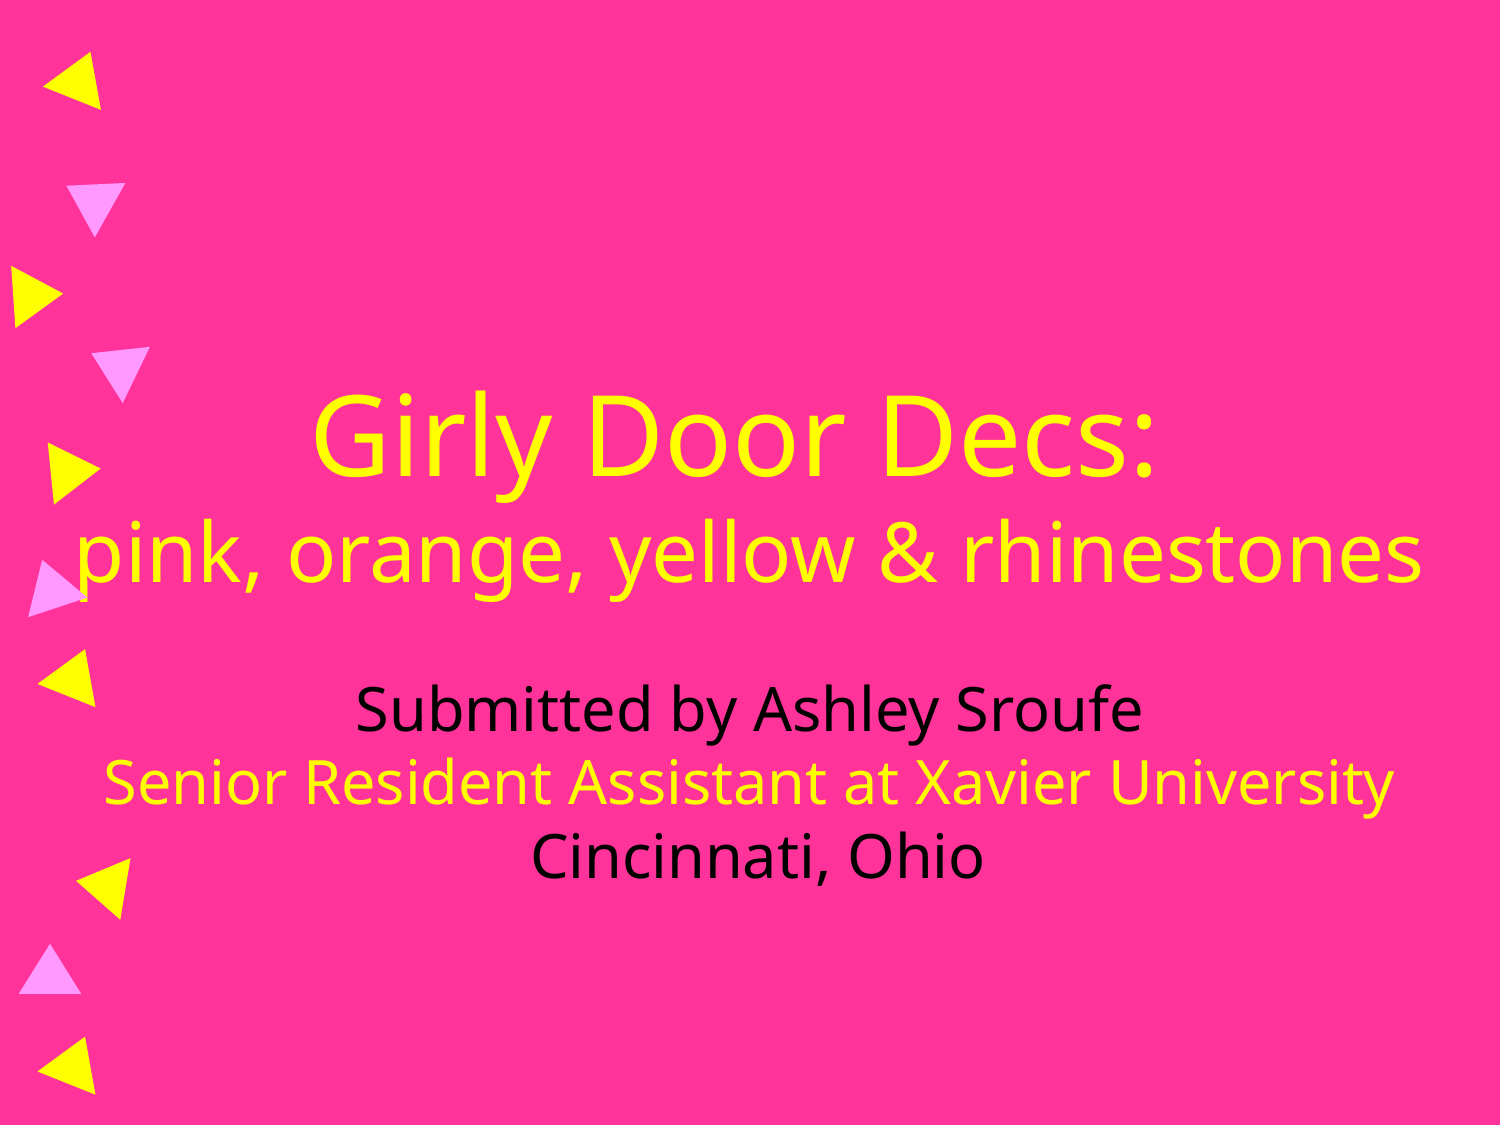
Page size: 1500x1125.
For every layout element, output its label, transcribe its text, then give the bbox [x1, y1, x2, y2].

text_box [45, 440, 103, 507]
text_box [73, 856, 133, 922]
text_box [89, 344, 152, 406]
text_box [26, 557, 90, 620]
text_box [35, 1034, 98, 1097]
text_box [64, 180, 128, 240]
text_box [40, 49, 103, 112]
text_box [9, 263, 66, 331]
text_box Submitted by Ashley Sroufe Senior Resident Assistant at Xavier University Cincinnati, Ohio [37, 662, 1463, 950]
text_box [16, 941, 84, 996]
text_box [35, 647, 98, 710]
text_box Girly Door Decs: pink, orange, yellow & rhinestones [37, 237, 1463, 662]
